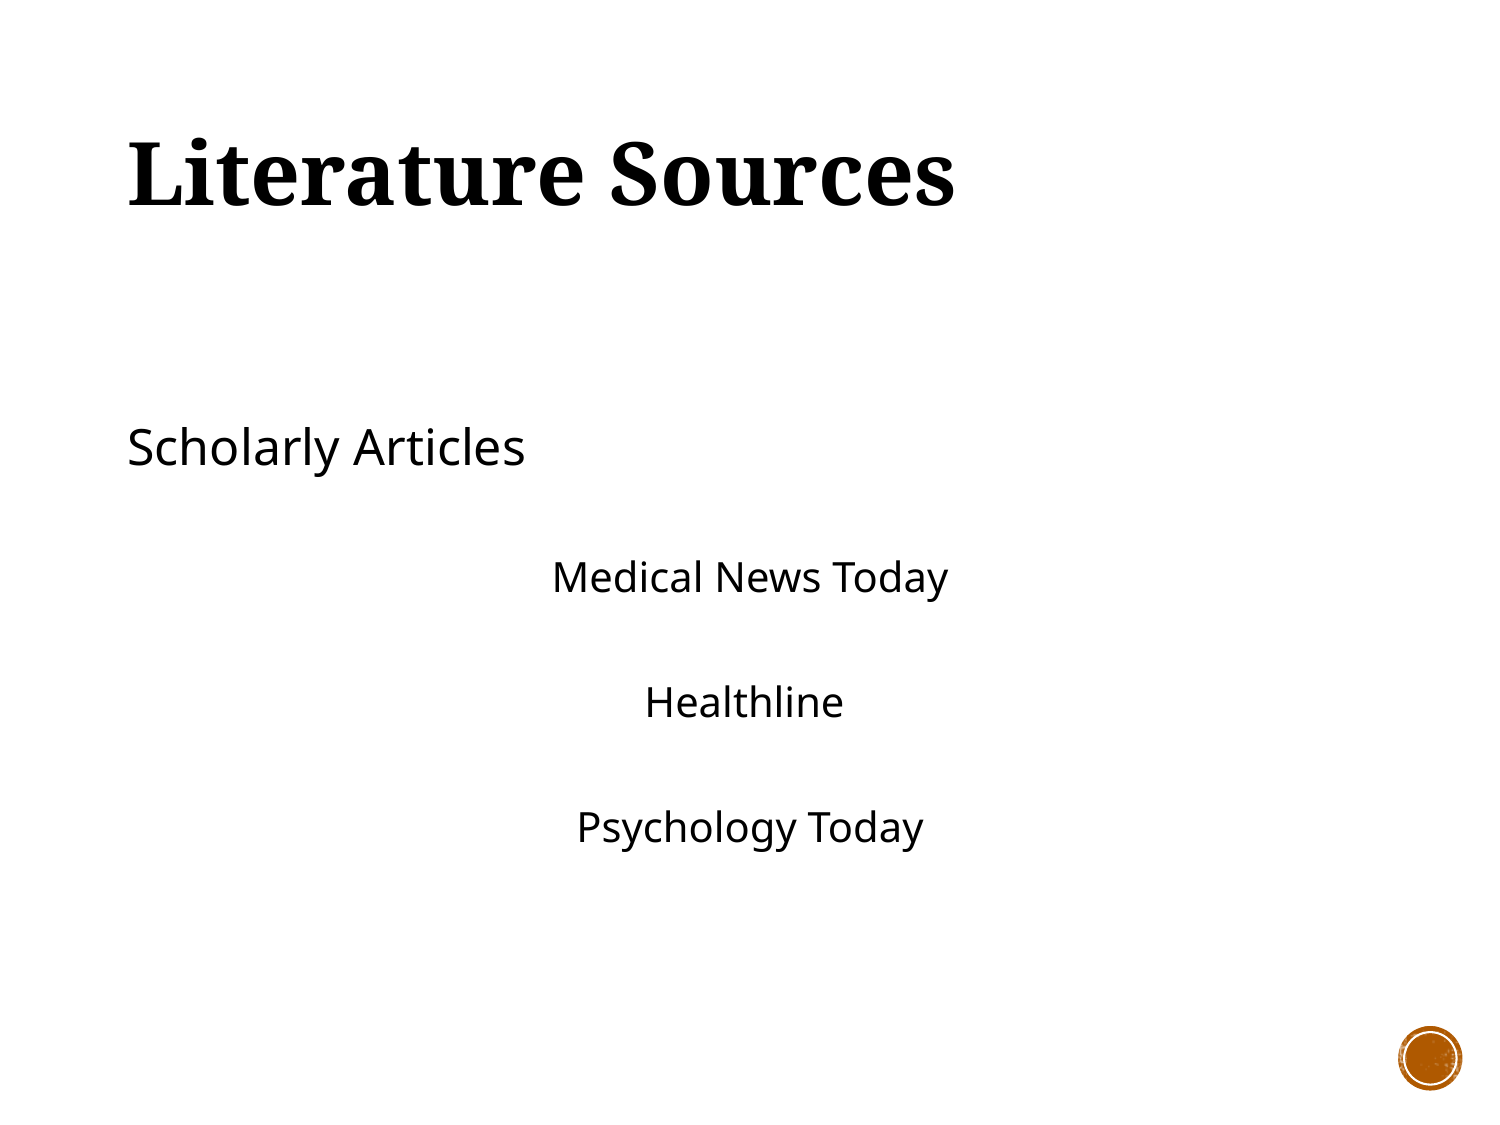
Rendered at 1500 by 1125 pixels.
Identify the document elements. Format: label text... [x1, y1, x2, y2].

title Literature Sources [112, 79, 1088, 275]
list Scholarly Articles Medical News Today Healthline Psychology Today [112, 348, 1388, 1013]
